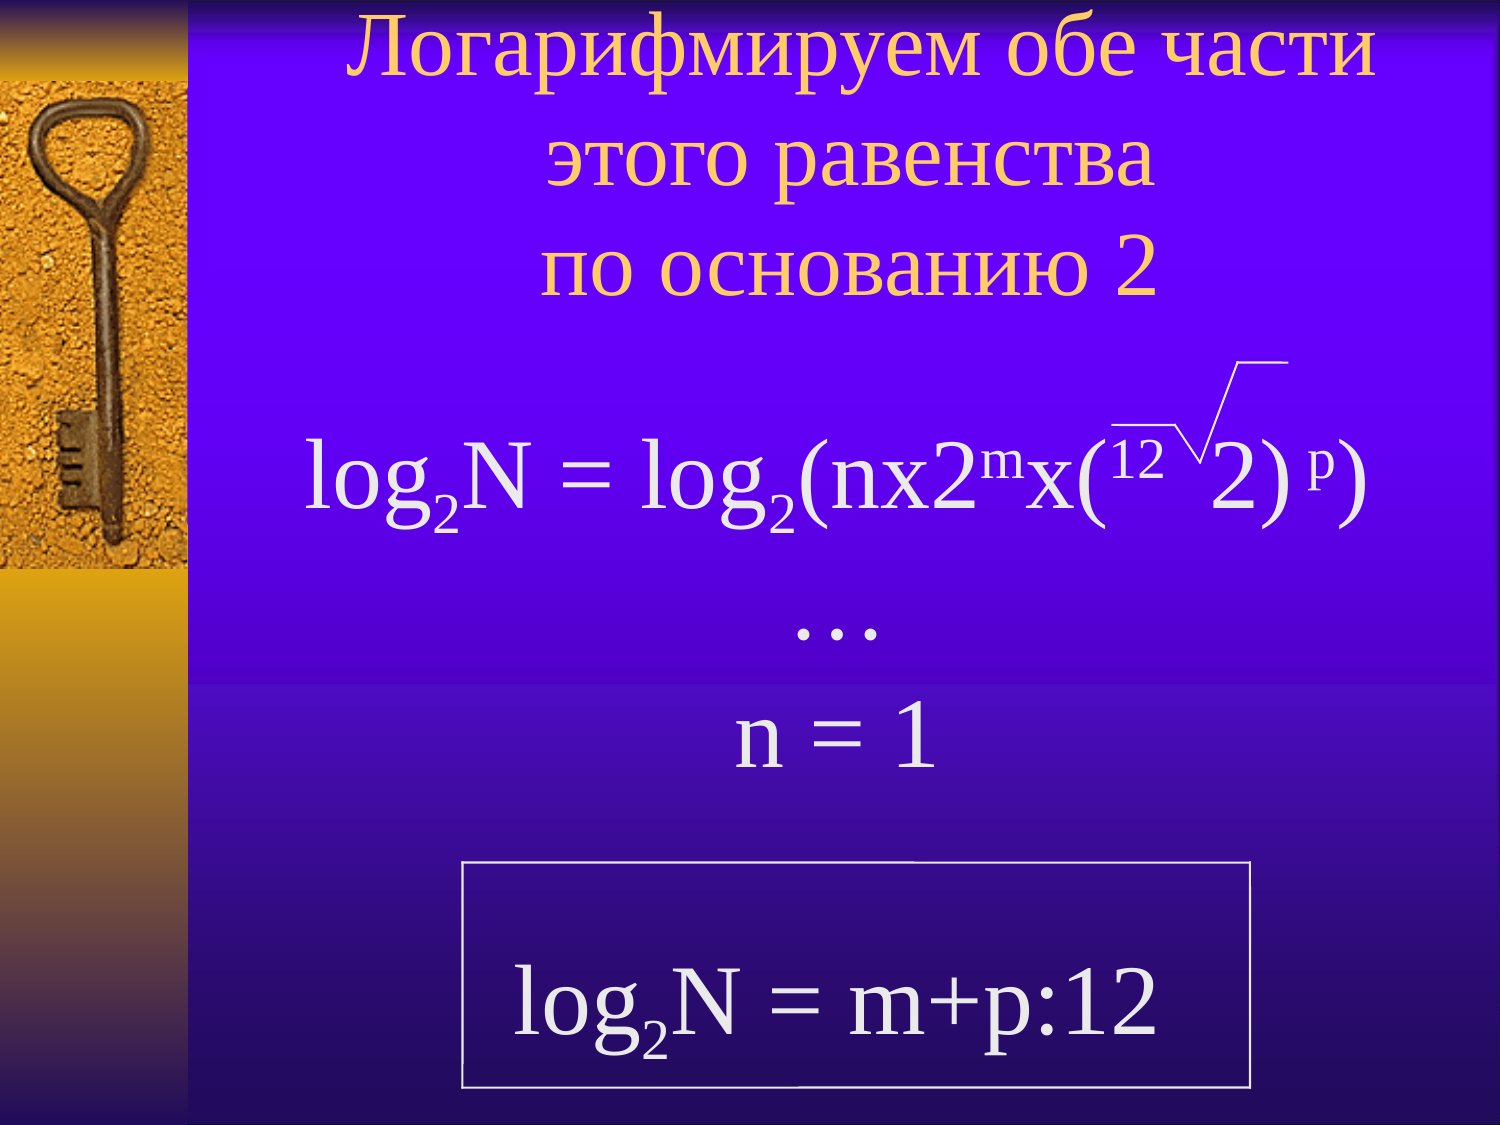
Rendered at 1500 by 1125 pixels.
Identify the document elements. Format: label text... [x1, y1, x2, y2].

picture [0, 0, 1500, 1125]
list log2N = log2(nx2mx(12 2) p) … n = 1 log2N = m+p:12 [199, 261, 1476, 1001]
title Лoгарифмируем обе части этого равенства по основанию 2 [224, 49, 1500, 249]
